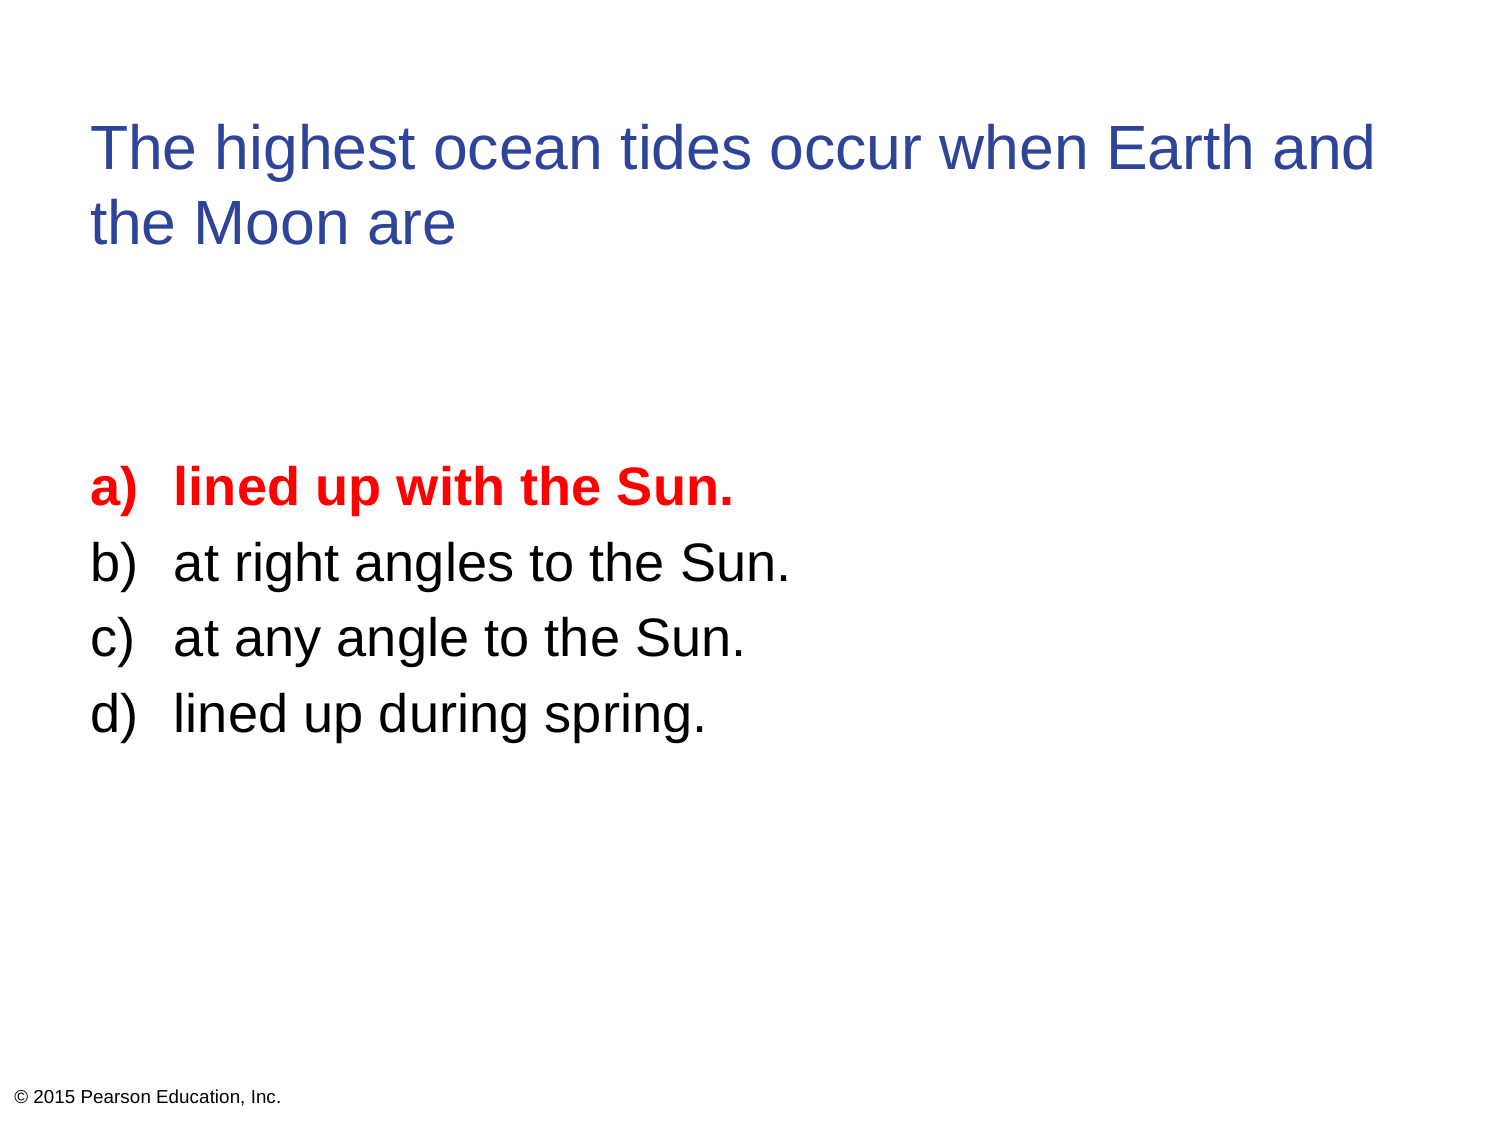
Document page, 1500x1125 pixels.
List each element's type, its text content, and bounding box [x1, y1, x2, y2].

list lined up with the Sun. at right angles to the Sun. at any angle to the Sun. lined up during spring. [75, 443, 1425, 761]
footer © 2015 Pearson Education, Inc. [14, 1084, 900, 1115]
title The highest ocean tides occur when Earth and the Moon are [75, 99, 1425, 267]
